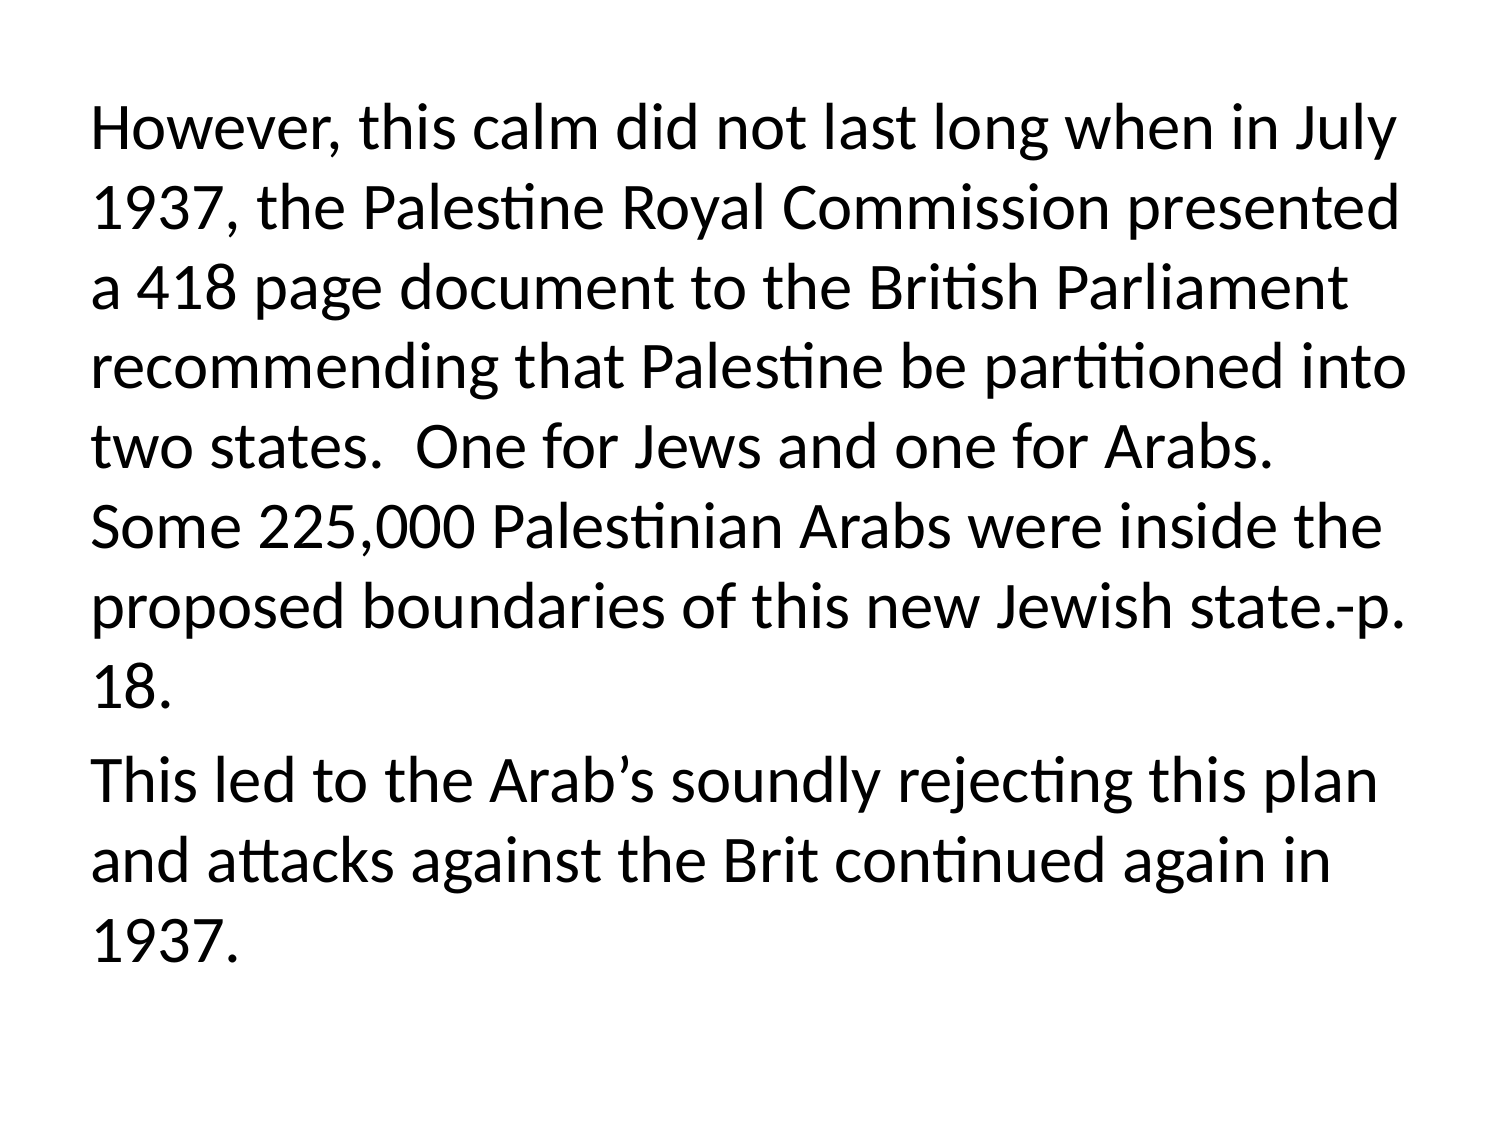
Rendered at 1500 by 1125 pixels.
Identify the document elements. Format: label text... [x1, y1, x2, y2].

list However, this calm did not last long when in July 1937, the Palestine Royal Commission presented a 418 page document to the British Parliament recommending that Palestine be partitioned into two states. One for Jews and one for Arabs. Some 225,000 Palestinian Arabs were inside the proposed boundaries of this new Jewish state.-p. 18. This led to the Arab’s soundly rejecting this plan and attacks against the Brit continued again in 1937. [75, 75, 1425, 1005]
